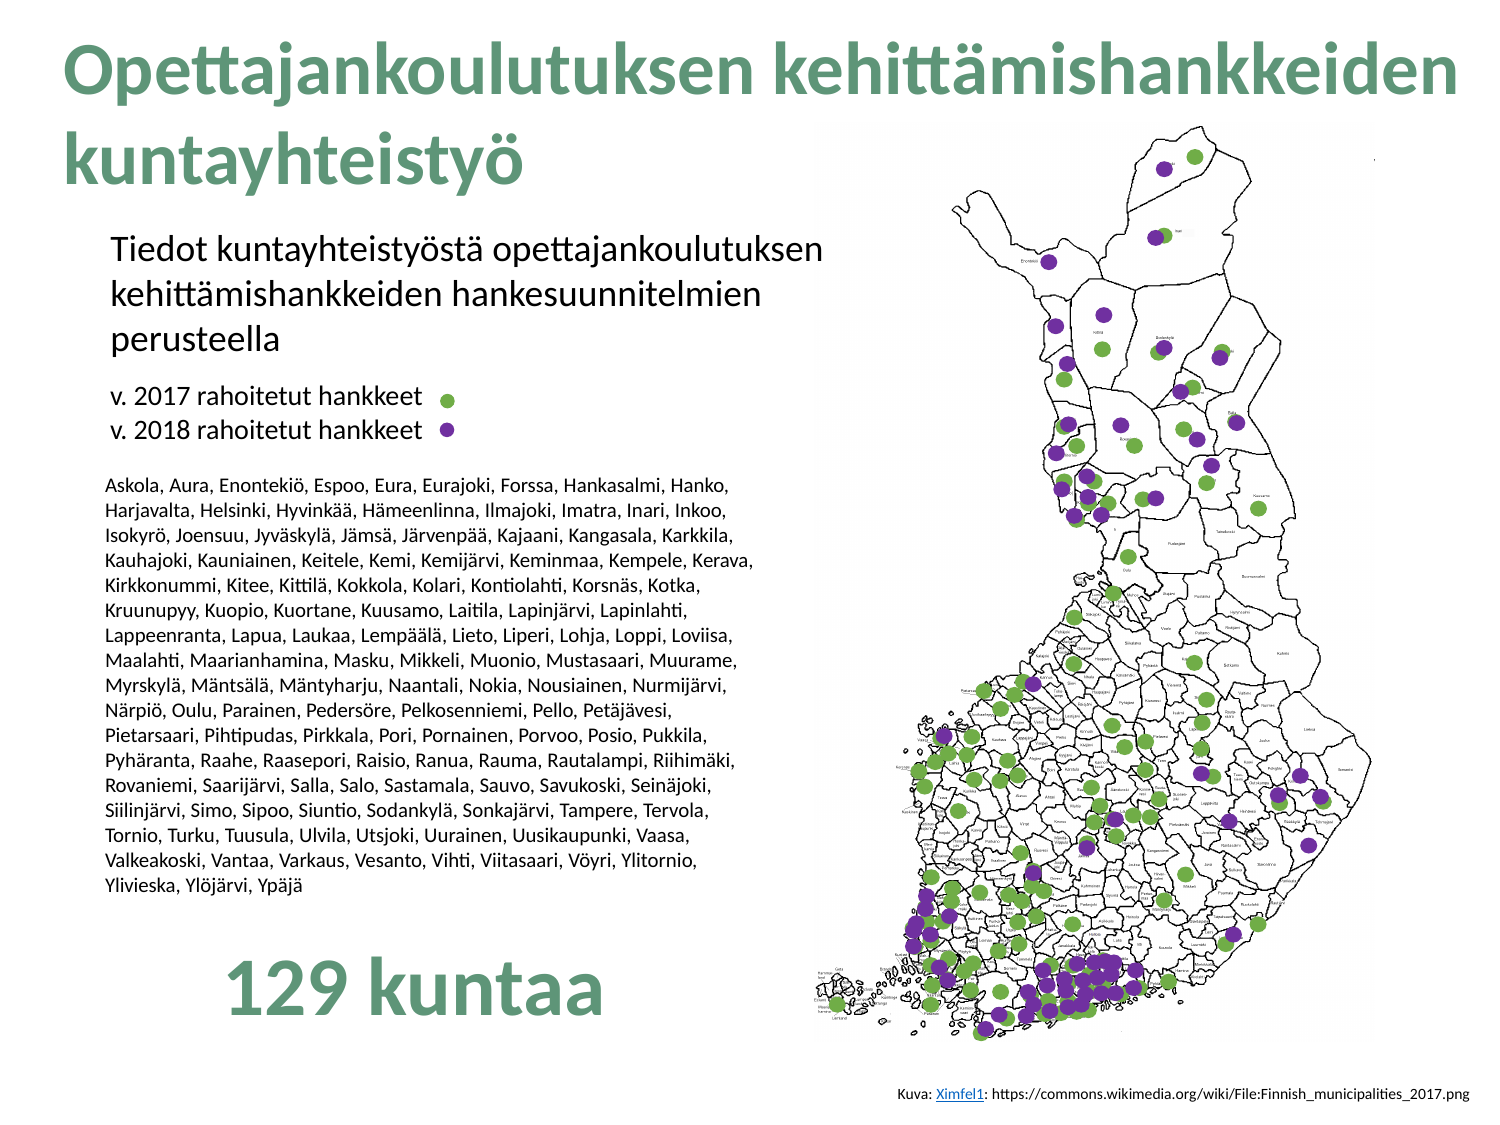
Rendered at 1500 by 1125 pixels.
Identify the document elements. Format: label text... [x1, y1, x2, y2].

text_box [438, 421, 456, 439]
text_box [439, 401, 456, 410]
text_box 129 kuntaa [207, 924, 736, 1125]
text_box Tiedot kuntayhteistyöstä opettajankoulutuksen kehittämishankkeiden hankesuunnitelmien perusteella [95, 216, 814, 401]
text_box Opettajankoulutuksen kehittämishankkeiden kuntayhteistyö [48, 12, 1500, 208]
text_box v. 2017 rahoitetut hankkeet v. 2018 rahoitetut hankkeet [95, 401, 525, 453]
text_box Kuva: Ximfel1: https://commons.wikimedia.org/wiki/File:Finnish_municipalities_2017.png [882, 1076, 1500, 1125]
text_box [814, 122, 1375, 1042]
text_box Askola, Aura, Enontekiö, Espoo, Eura, Eurajoki, Forssa, Hankasalmi, Hanko, Harjavalta, Helsinki, Hyvinkää, Hämeenlinna, Ilmajoki, Imatra, Inari, Inkoo, Isokyrö, Joensuu, Jyväskylä, Jämsä, Järvenpää, Kajaani, Kangasala, Karkkila, Kauhajoki, Kauniainen, Keitele, Kemi, Kemijärvi, Keminmaa, Kempele, Kerava, Kirkkonummi, Kitee, Kittilä, Kokkola, Kolari, Kontiolahti, Korsnäs, Kotka, Kruunupyy, Kuopio, Kuortane, Kuusamo, Laitila, Lapinjärvi, Lapinlahti, Lappeenranta, Lapua, Laukaa, Lempäälä, Lieto, Liperi, Lohja, Loppi, Loviisa, Maalahti, Maarianhamina, Masku, Mikkeli, Muonio, Mustasaari, Muurame, Myrskylä, Mäntsälä, Mäntyharju, Naantali, Nokia, Nousiainen, Nurmijärvi, Närpiö, Oulu, Parainen, Pedersöre, Pelkosenniemi, Pello, Petäjävesi, Pietarsaari, Pihtipudas, Pirkkala, Pori, Pornainen, Porvoo, Posio, Pukkila, Pyhäranta, Raahe, Raasepori, Raisio, Ranua, Rauma, Rautalampi, Riihimäki, Rovaniemi, Saarijärvi, Salla, Salo, Sastamala, Sauvo, Savukoski, Seinäjoki, Siilinjärvi, Simo, Sipoo, Siuntio, Sodankylä, Sonkajärvi, Tampere, Tervola, Tornio, Turku, Tuusula, Ulvila, Utsjoki, Uurainen, Uusikaupunki, Vaasa, Valkeakoski, Vantaa, Varkaus, Vesanto, Vihti, Viitasaari, Vöyri, Ylitornio, Ylivieska, Ylöjärvi, Ypäjä [90, 464, 783, 923]
